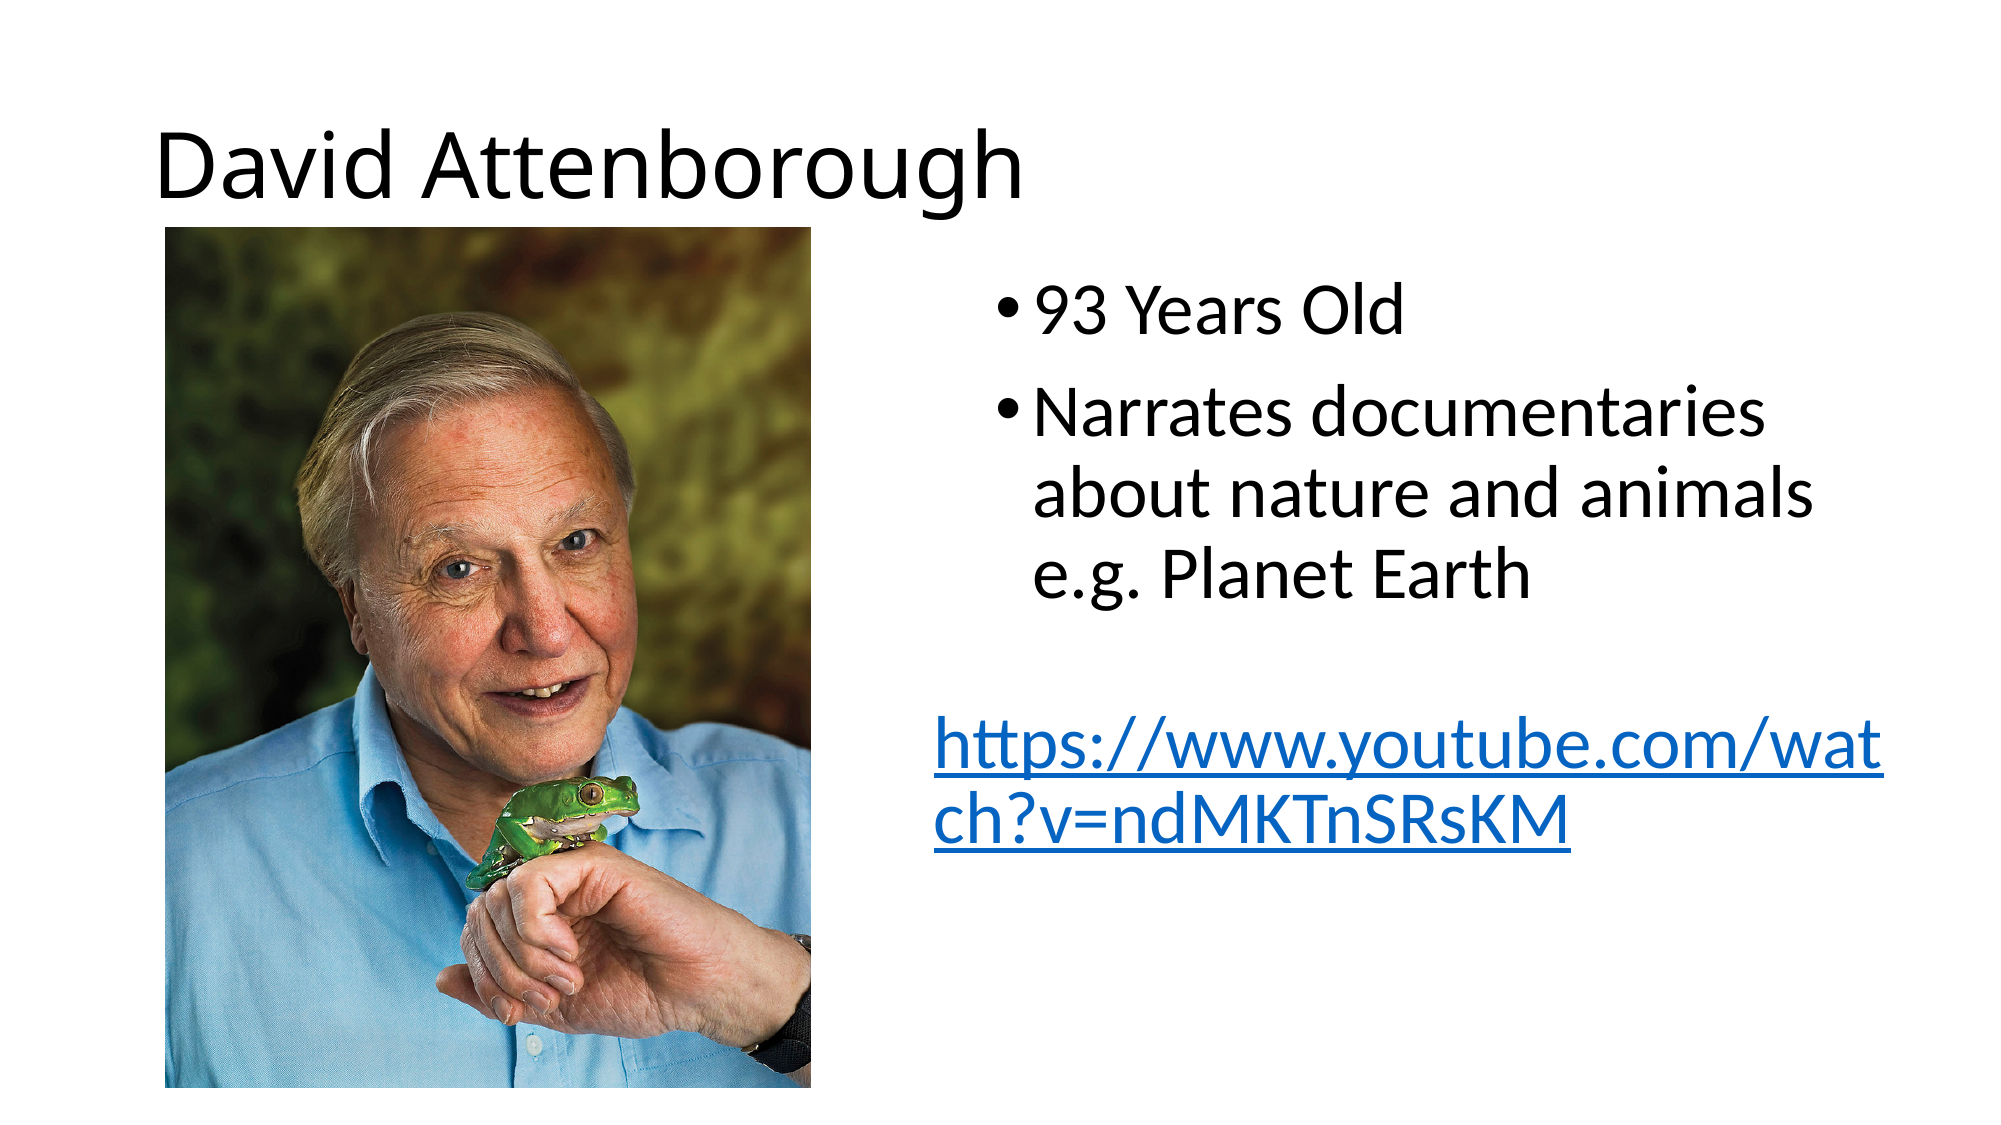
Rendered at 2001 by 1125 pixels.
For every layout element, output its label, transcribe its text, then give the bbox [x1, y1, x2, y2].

title David Attenborough [137, 59, 1863, 278]
picture [164, 227, 811, 1088]
list 93 Years Old Narrates documentaries about nature and animals e.g. Planet Earth [980, 791, 1902, 1005]
text_box https://www.youtube.com/watch?v=ndMKTnSRsKM [918, 686, 1902, 791]
list 93 Years Old Narrates documentaries about nature and animals e.g. Planet Earth [980, 262, 1902, 686]
